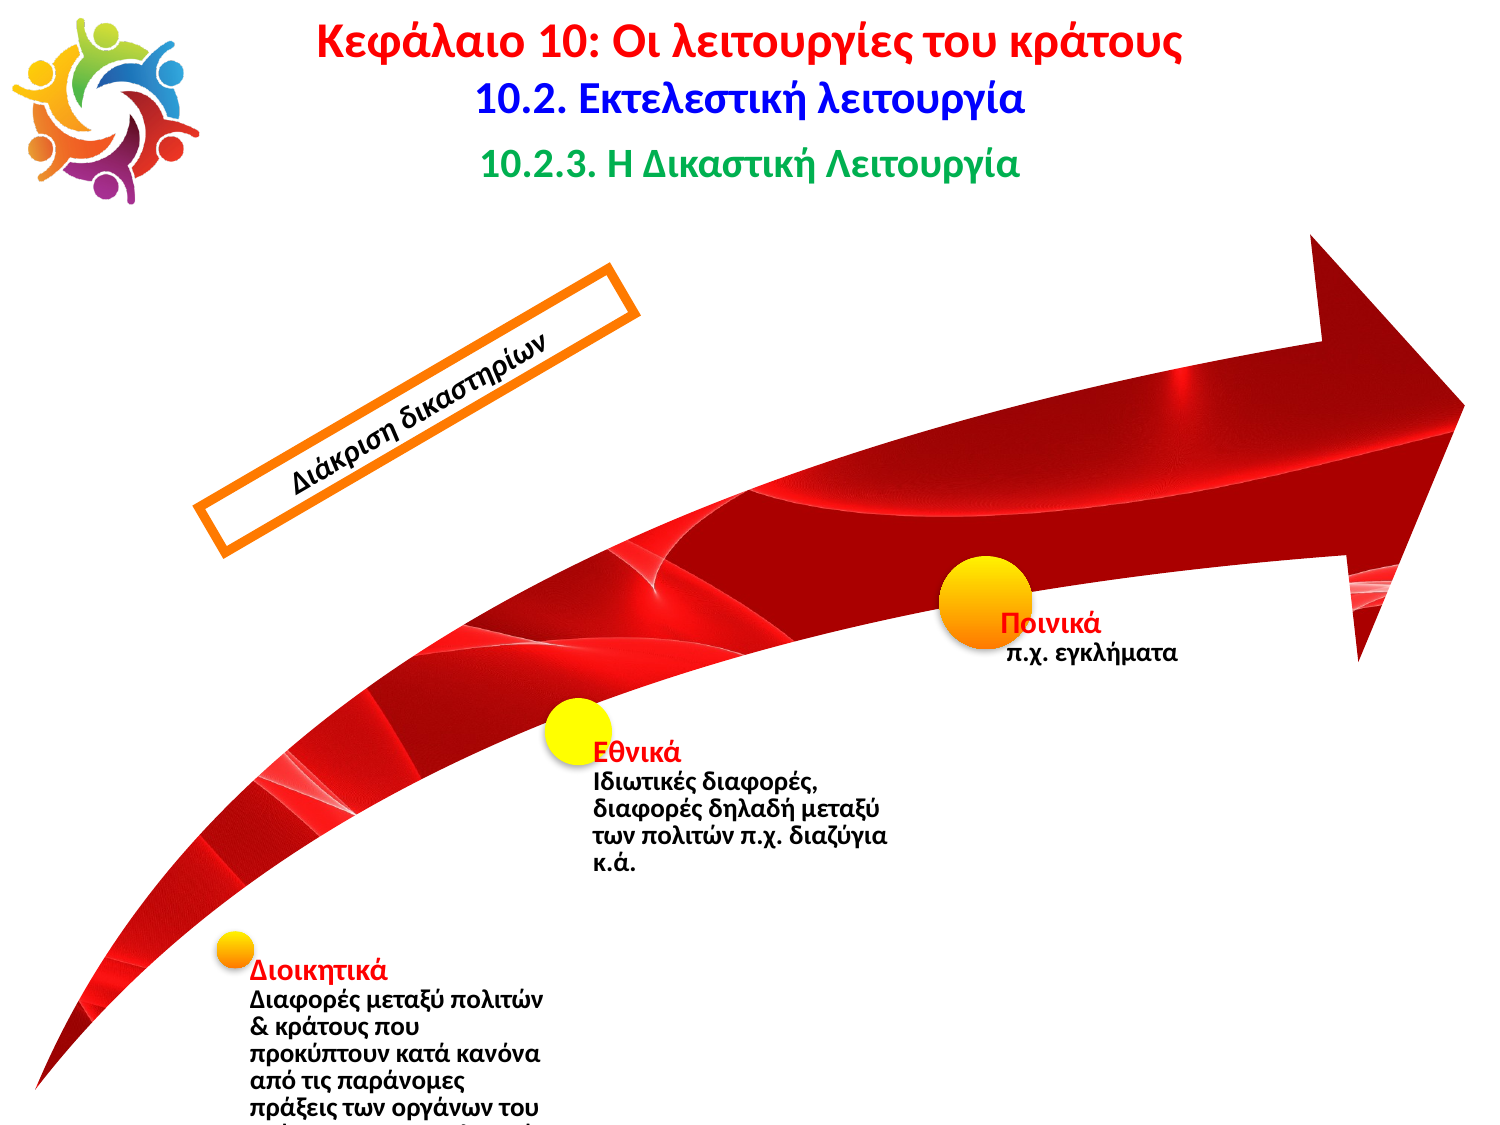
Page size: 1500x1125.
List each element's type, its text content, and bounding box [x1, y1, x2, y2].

text_box Κεφάλαιο 10: Οι λειτουργίες του κράτους 10.2. Εκτελεστική λειτουργία [212, 0, 1500, 128]
picture [0, 0, 212, 223]
text_box 10.2.3. Η Δικαστική Λειτουργία [215, 128, 1500, 194]
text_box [34, 234, 1466, 1091]
